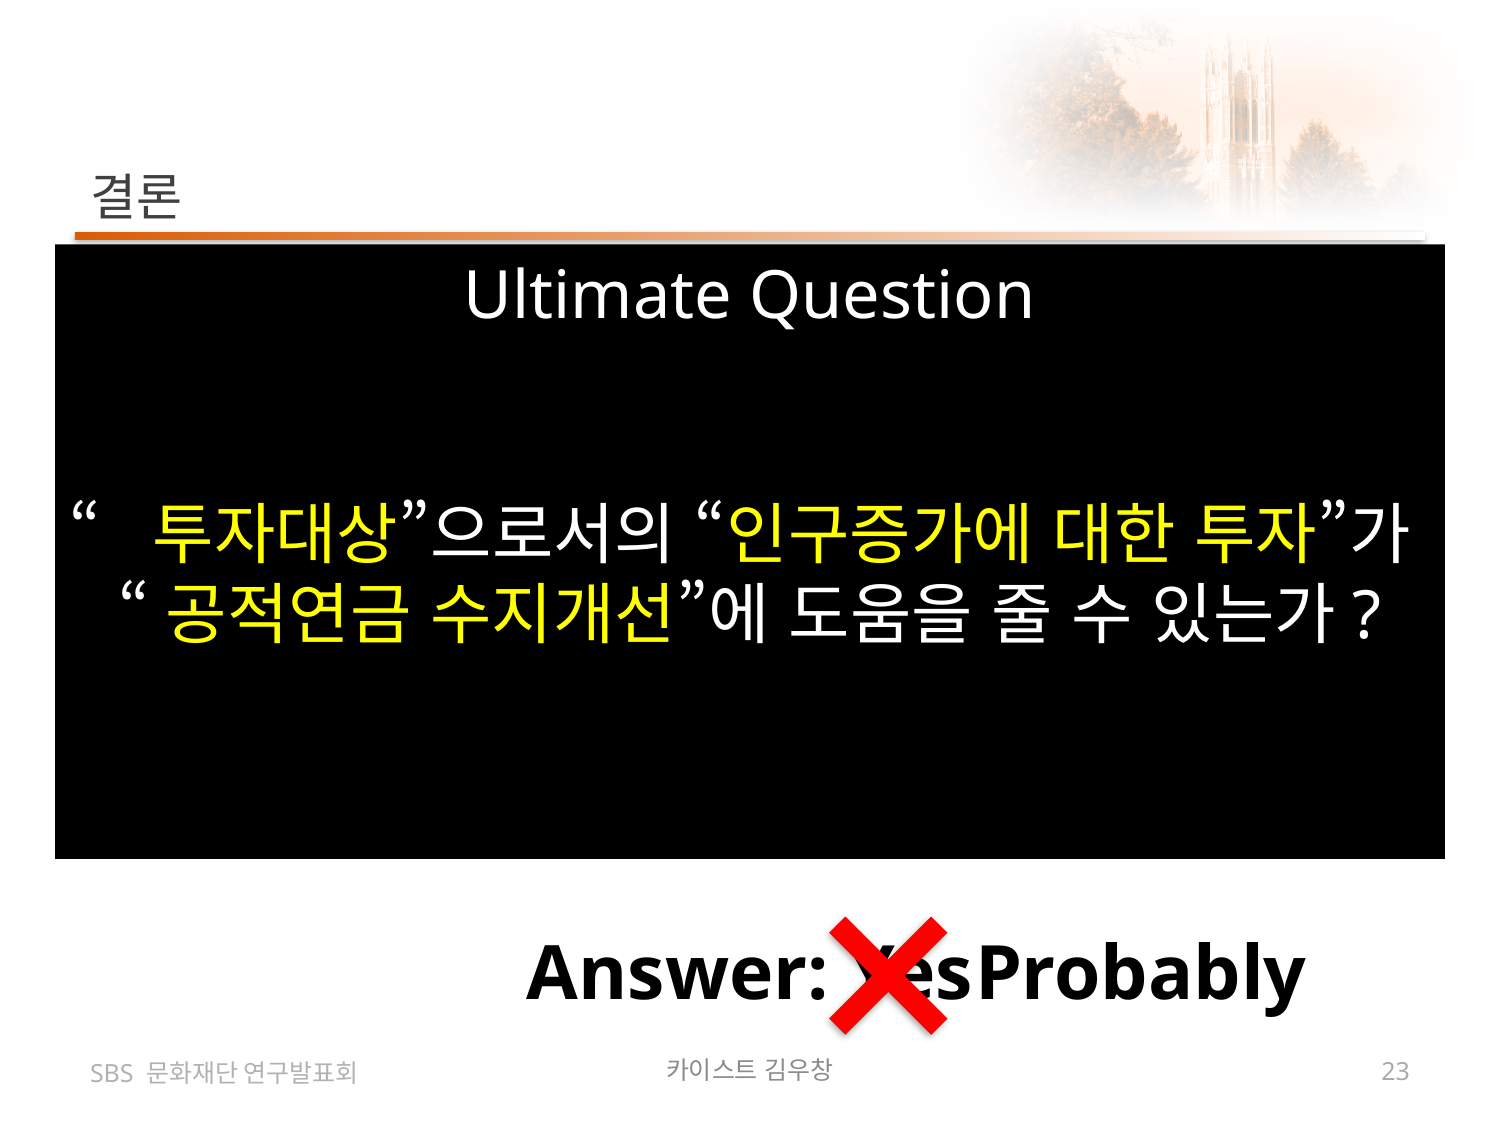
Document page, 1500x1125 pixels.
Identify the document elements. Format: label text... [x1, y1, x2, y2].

slide_number SBS 문화재단 연구발표회 [75, 1042, 425, 1103]
slide_number 23 [1074, 1042, 1425, 1103]
title 결론 [75, 45, 1425, 233]
text_box Answer: Yes [512, 916, 784, 1022]
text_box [789, 877, 1304, 1075]
text_box Ultimate Question “투자대상”으로서의 “인구증가에 대한 투자”가 “공적연금 수지개선”에 도움을 줄 수 있는가? [55, 244, 1445, 859]
footer 카이스트 김우창 [512, 1042, 988, 1103]
